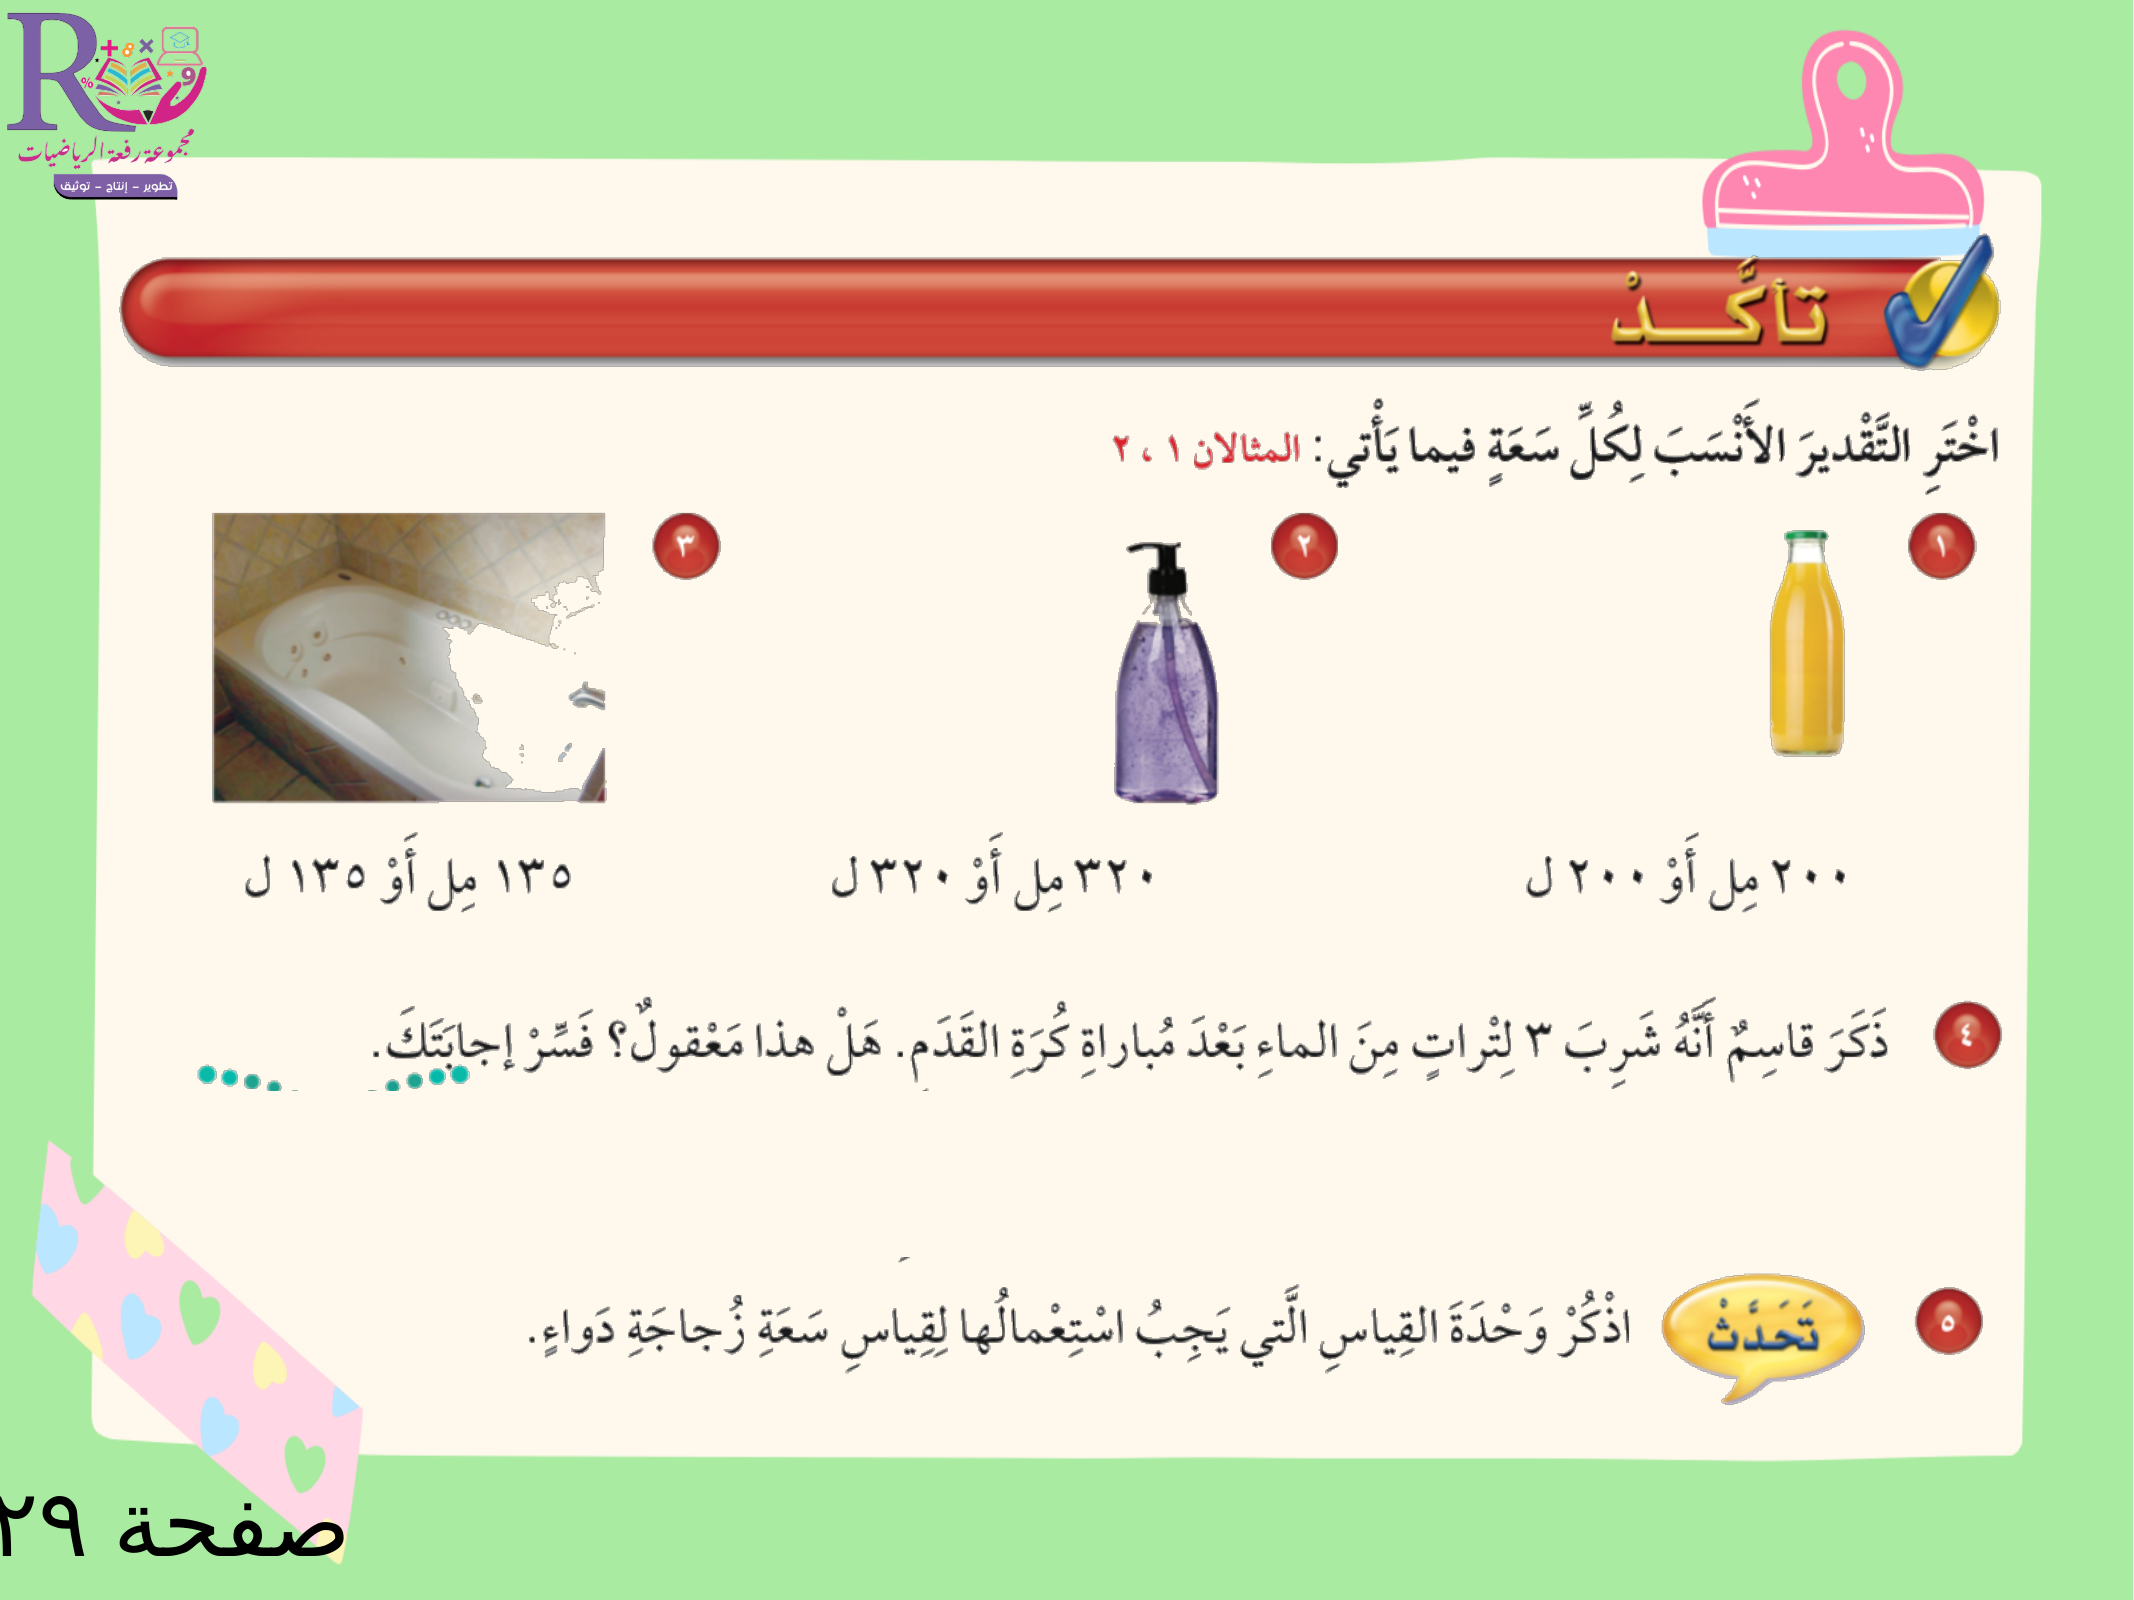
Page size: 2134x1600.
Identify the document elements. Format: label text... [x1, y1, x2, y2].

picture [0, 0, 2134, 1600]
text_box صفحة ٢٩ [0, 1454, 384, 1584]
